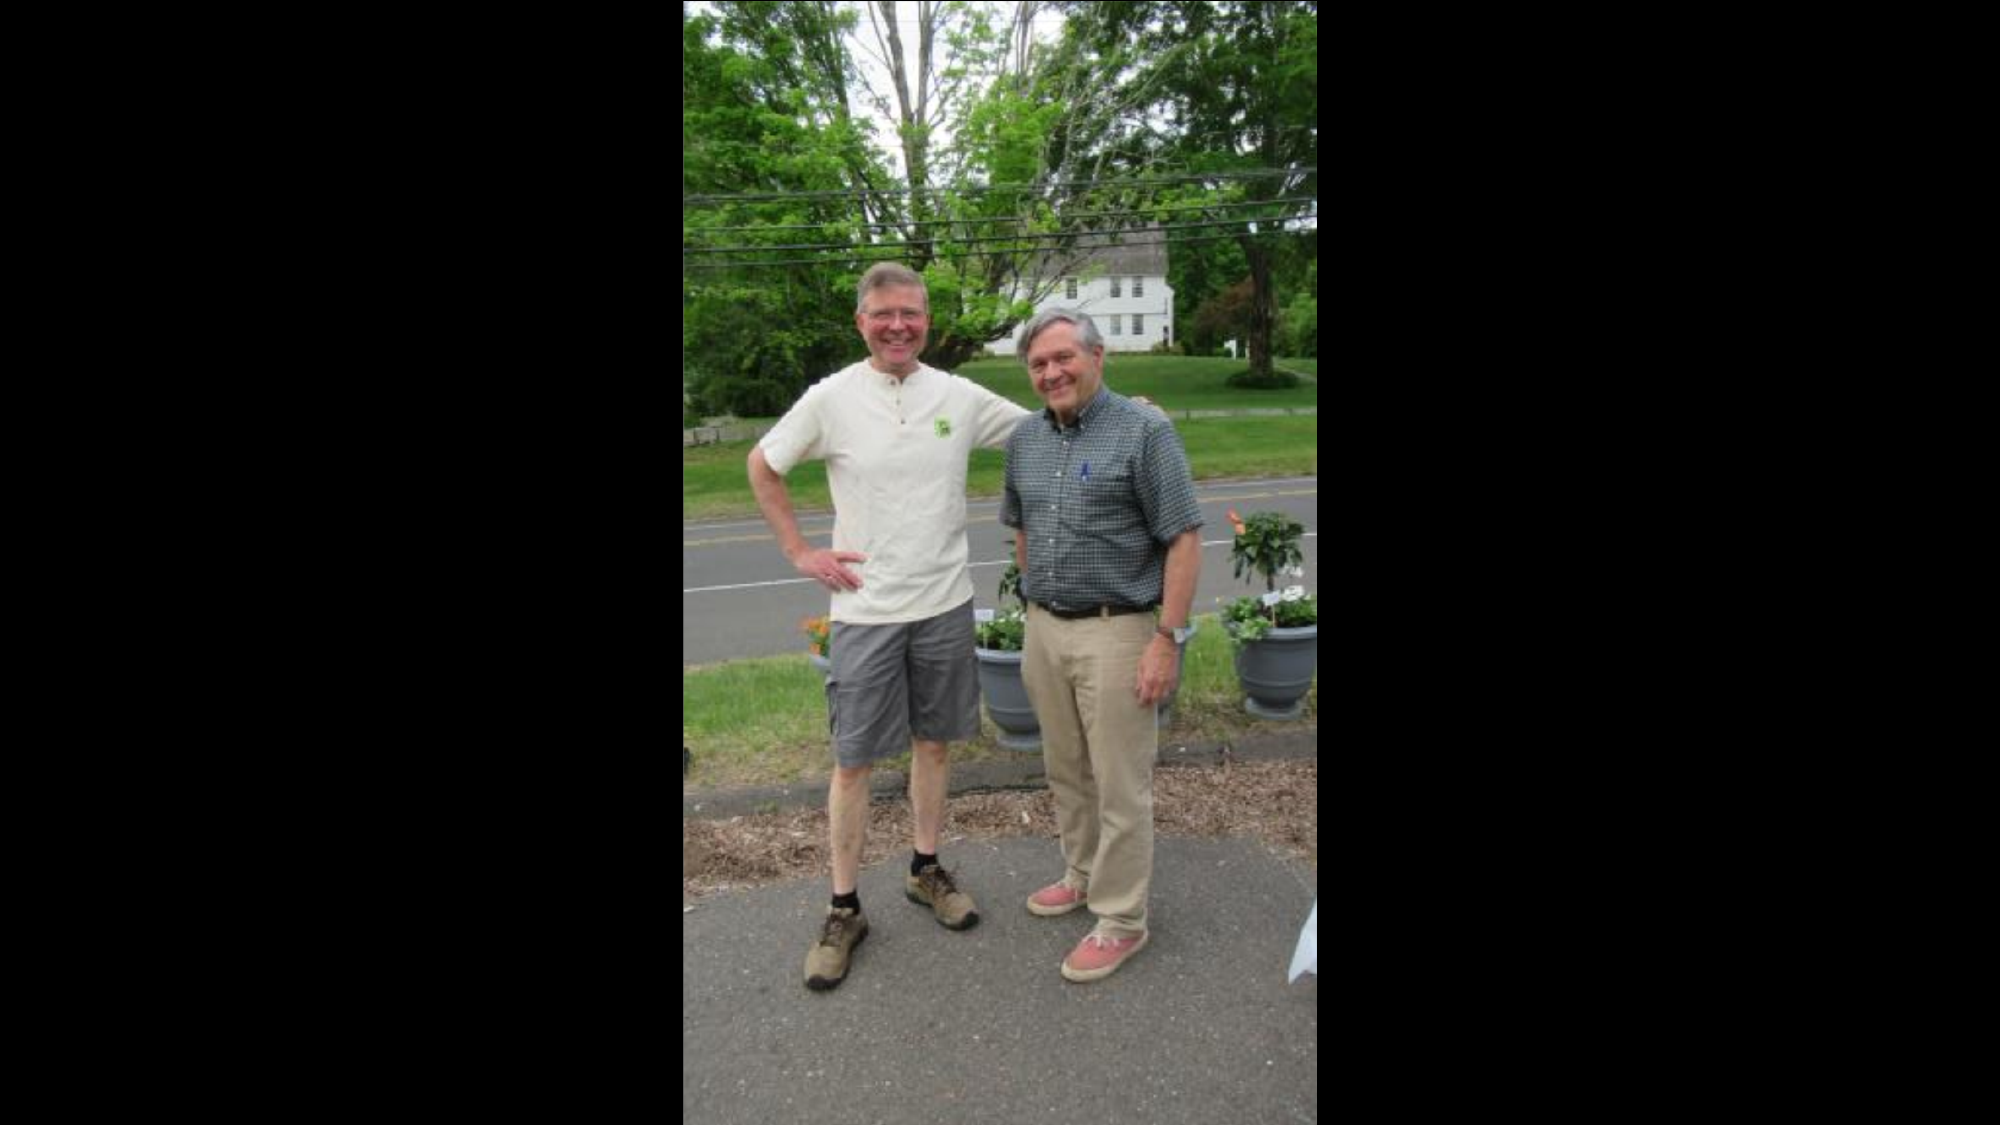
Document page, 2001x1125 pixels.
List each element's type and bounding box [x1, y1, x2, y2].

picture [437, 2, 1563, 1125]
